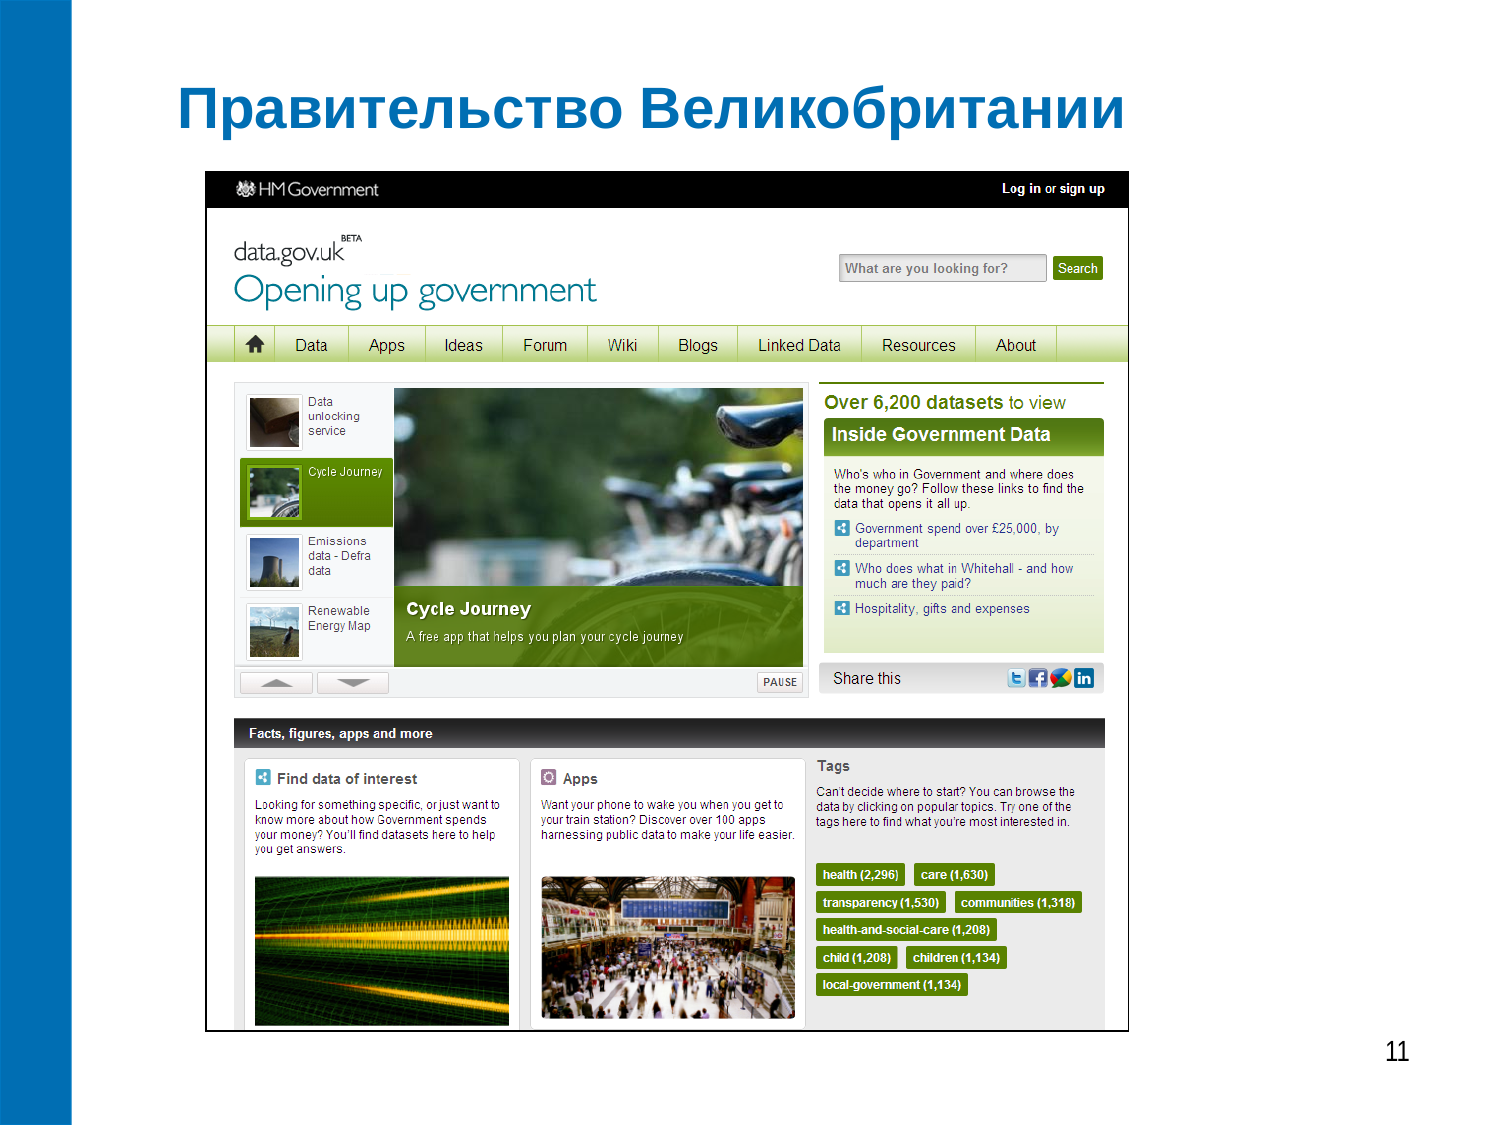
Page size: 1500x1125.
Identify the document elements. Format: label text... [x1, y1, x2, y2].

slide_number 11 [1074, 1024, 1426, 1103]
picture [206, 172, 1129, 1031]
title Правительство Великобритании [162, 62, 1388, 149]
